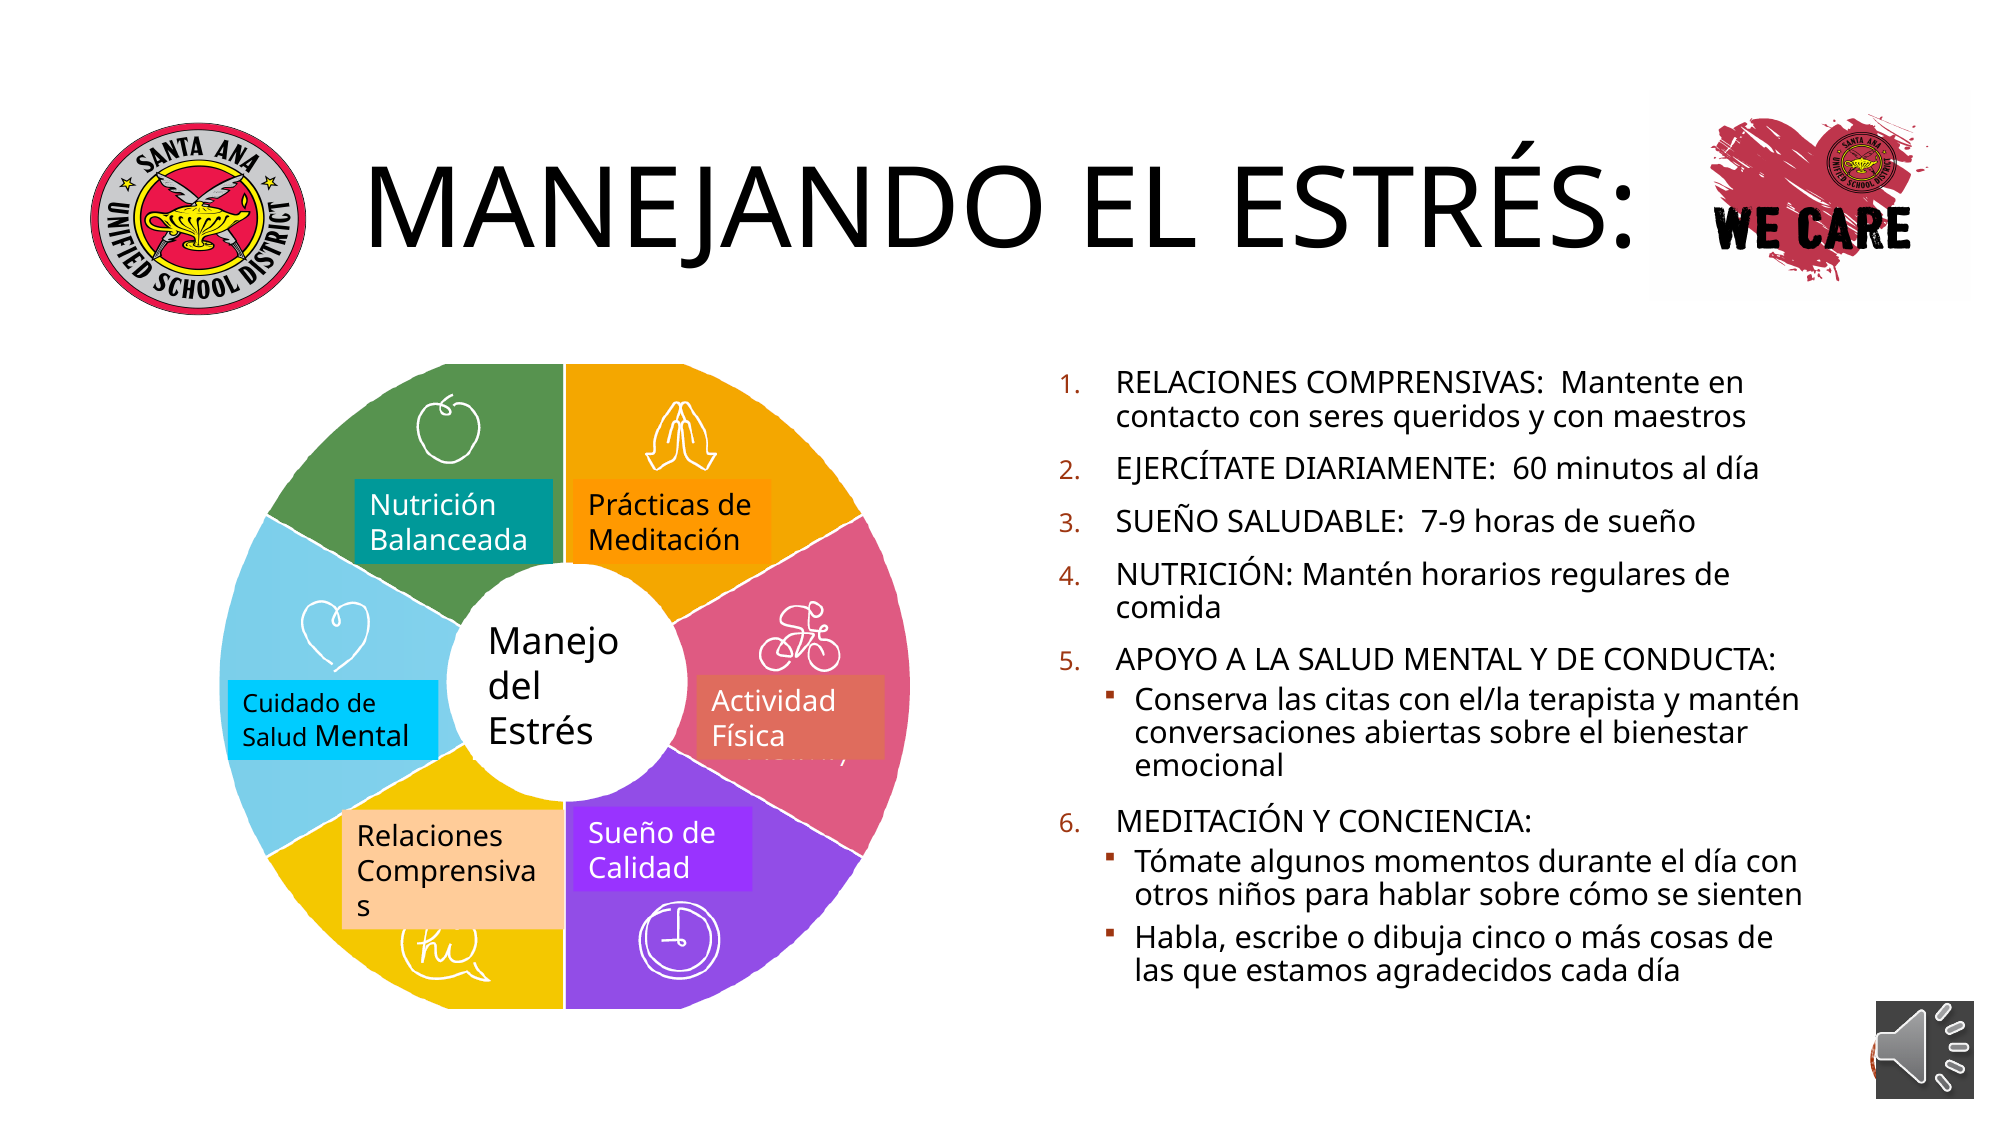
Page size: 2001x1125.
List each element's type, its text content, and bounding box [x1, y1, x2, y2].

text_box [1877, 1002, 1973, 1098]
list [178, 367, 953, 1005]
picture [1875, 1000, 1975, 1100]
picture [1649, 90, 1971, 301]
picture [55, 90, 342, 346]
title MANEJANDO EL ESTRÉS: [175, 79, 1826, 344]
list RELACIONES COMPRENSIVAS: Mantente en contacto con seres queridos y con maestros EJERCÍTATE DIARIAMENTE: 60 minutos al día SUEÑO SALUDABLE: 7-9 horas de sueño NUTRICIÓN: Mantén horarios regulares de comida APOYO A LA SALUD MENTAL Y DE CONDUCTA: Conserva las citas con el/la terapista y mantén conversaciones abiertas sobre el bienestar emocional MEDITACIÓN Y CONCIENCIA: Tómate algunos momentos durante el día con otros niños para hablar sobre cómo se sienten Habla, escribe o dibuja cinco o más cosas de las que estamos agradecidos cada día [1043, 360, 1824, 1013]
